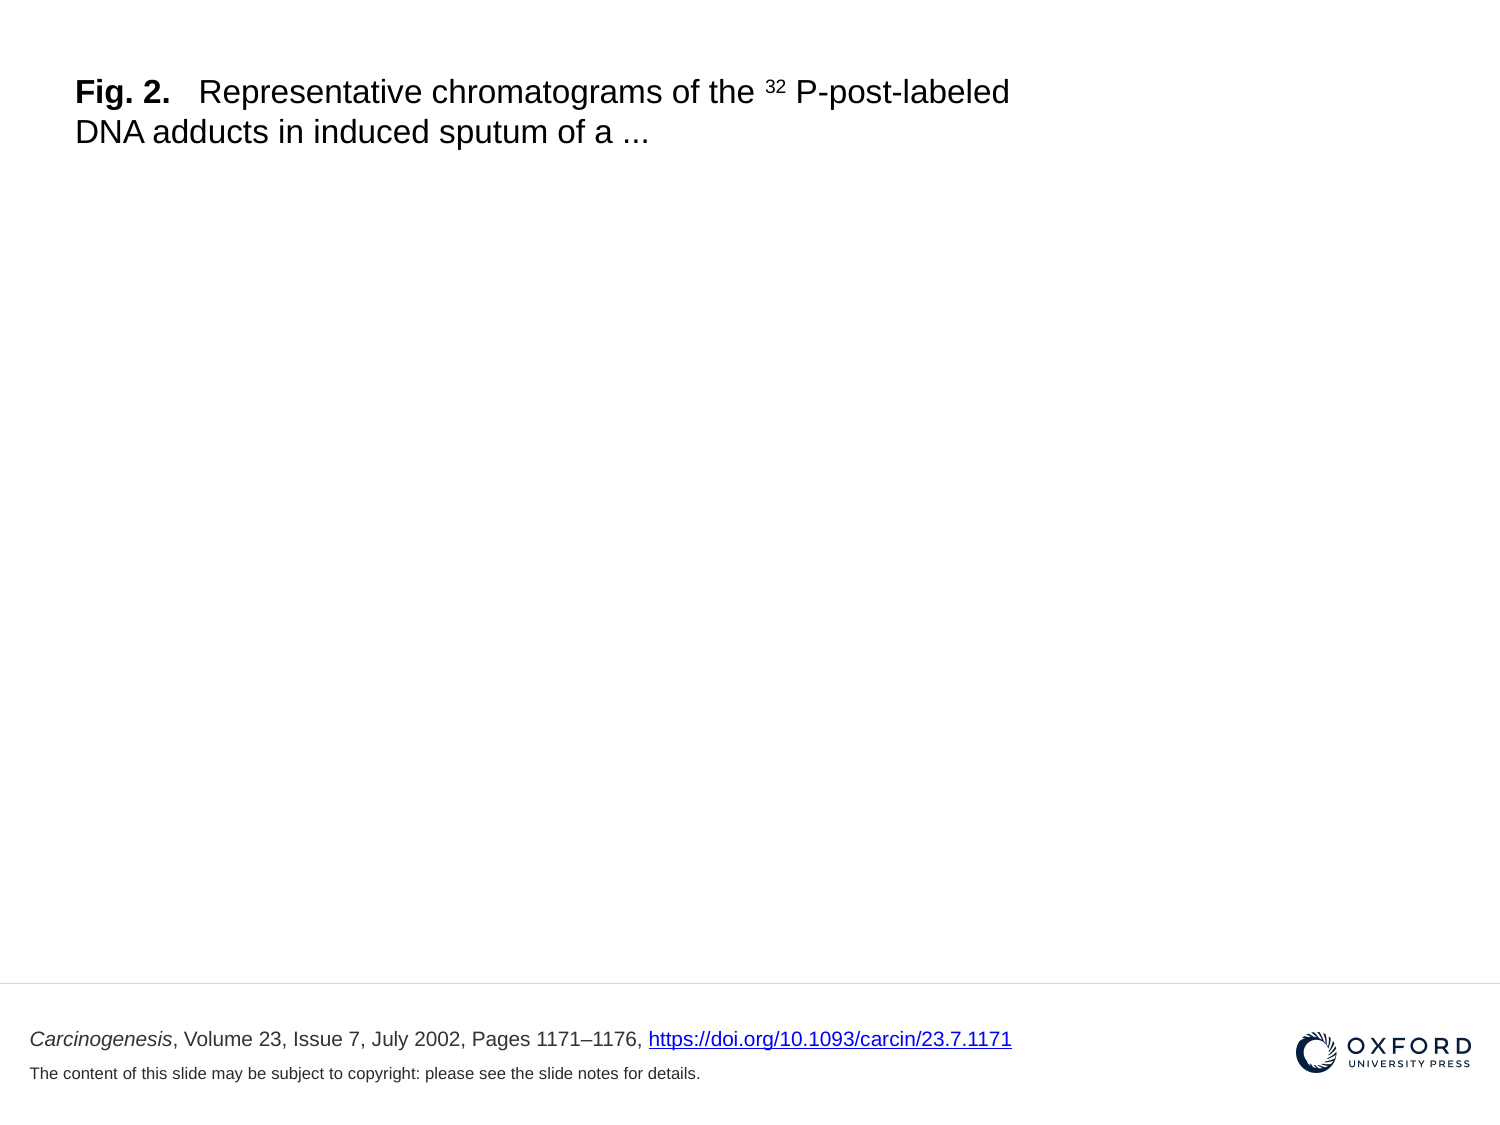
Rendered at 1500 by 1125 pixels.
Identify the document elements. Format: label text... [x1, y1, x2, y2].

footer Carcinogenesis, Volume 23, Issue 7, July 2002, Pages 1171–1176, https://doi.org/10.1093/carcin/23.7.1171 The content of this slide may be subject to copyright: please see the slide notes for details. [0, 983, 1260, 1125]
picture [1296, 1032, 1471, 1073]
title Fig. 2. Representative chromatograms of the 32 P-post-labeled DNA adducts in induced sputum of a ... [75, 69, 1078, 171]
